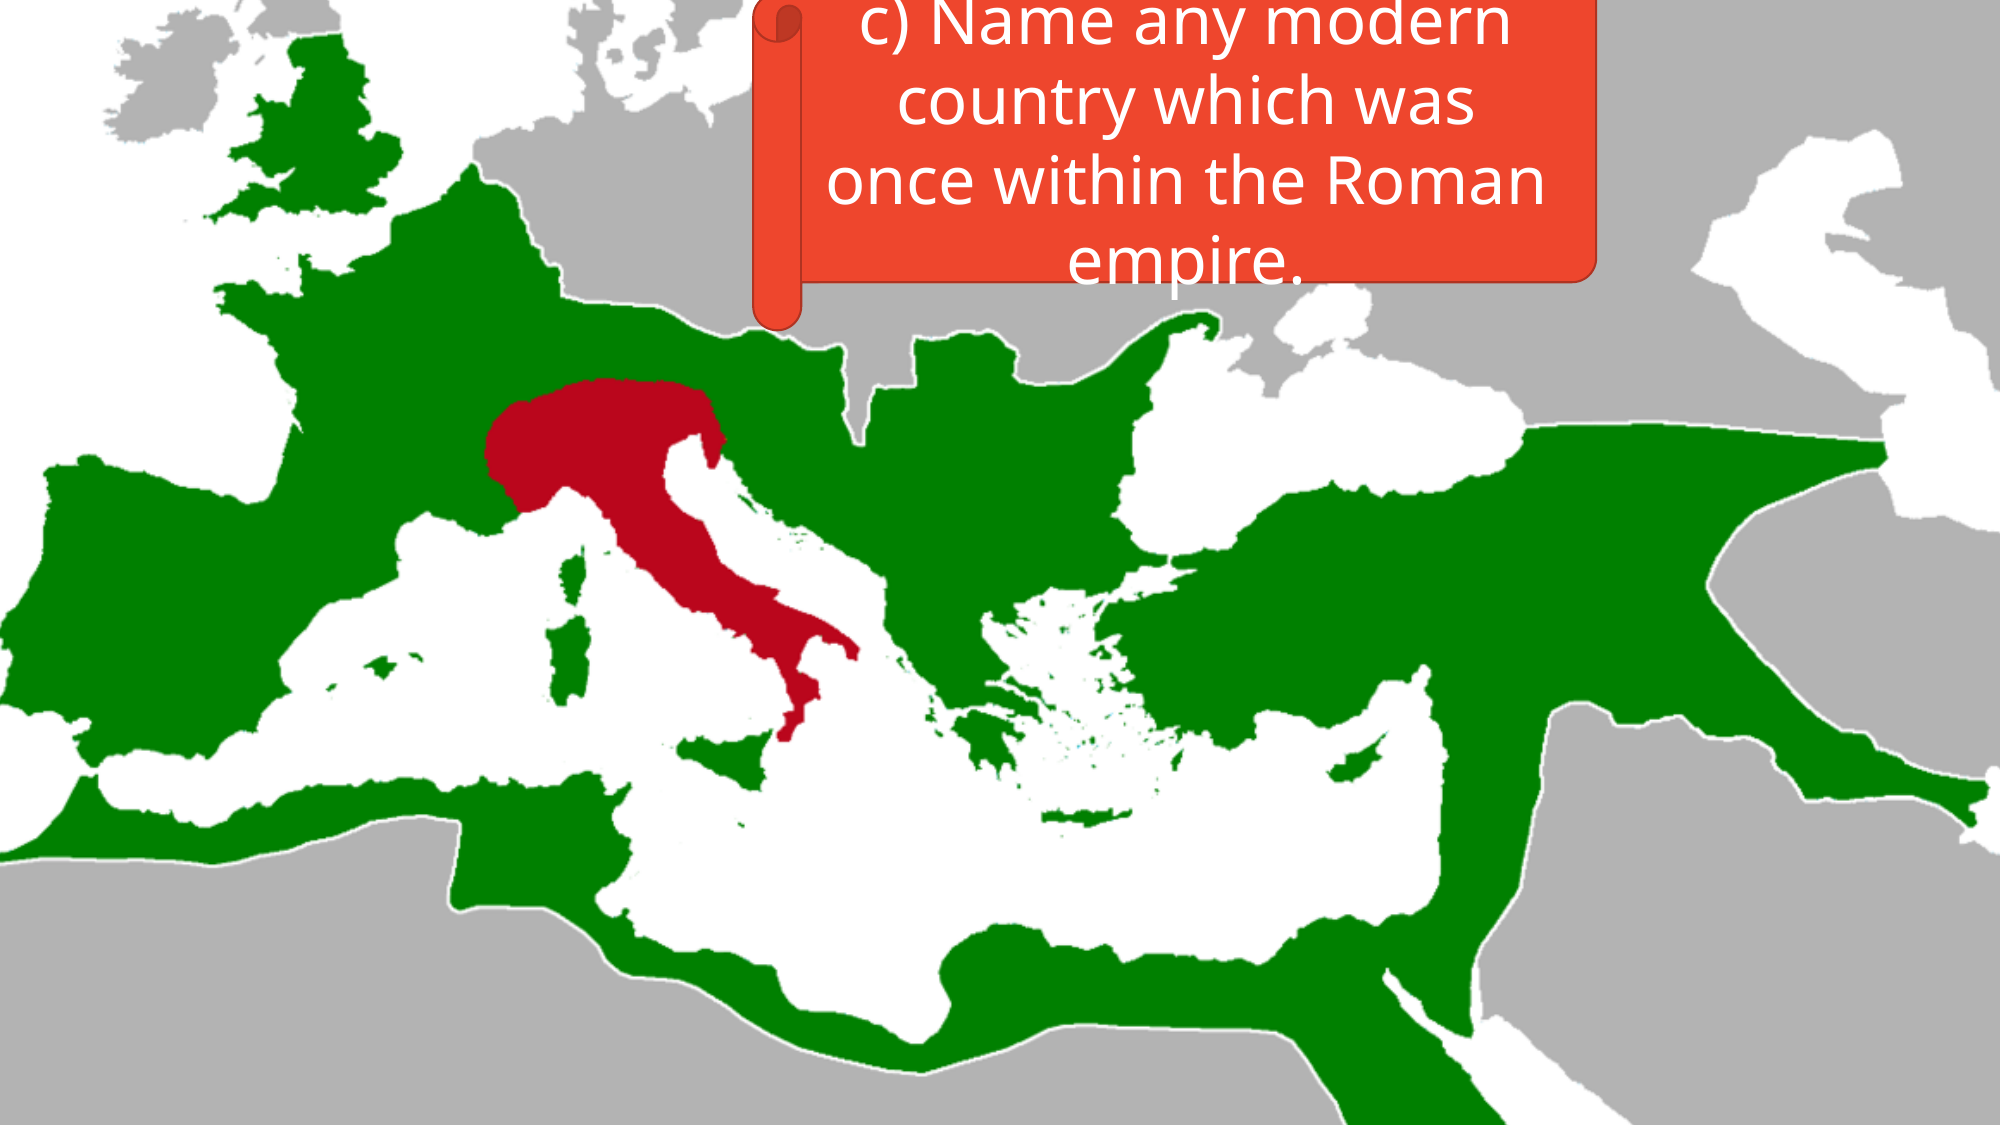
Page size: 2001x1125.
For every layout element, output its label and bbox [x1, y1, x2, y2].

list [0, 0, 2000, 1125]
